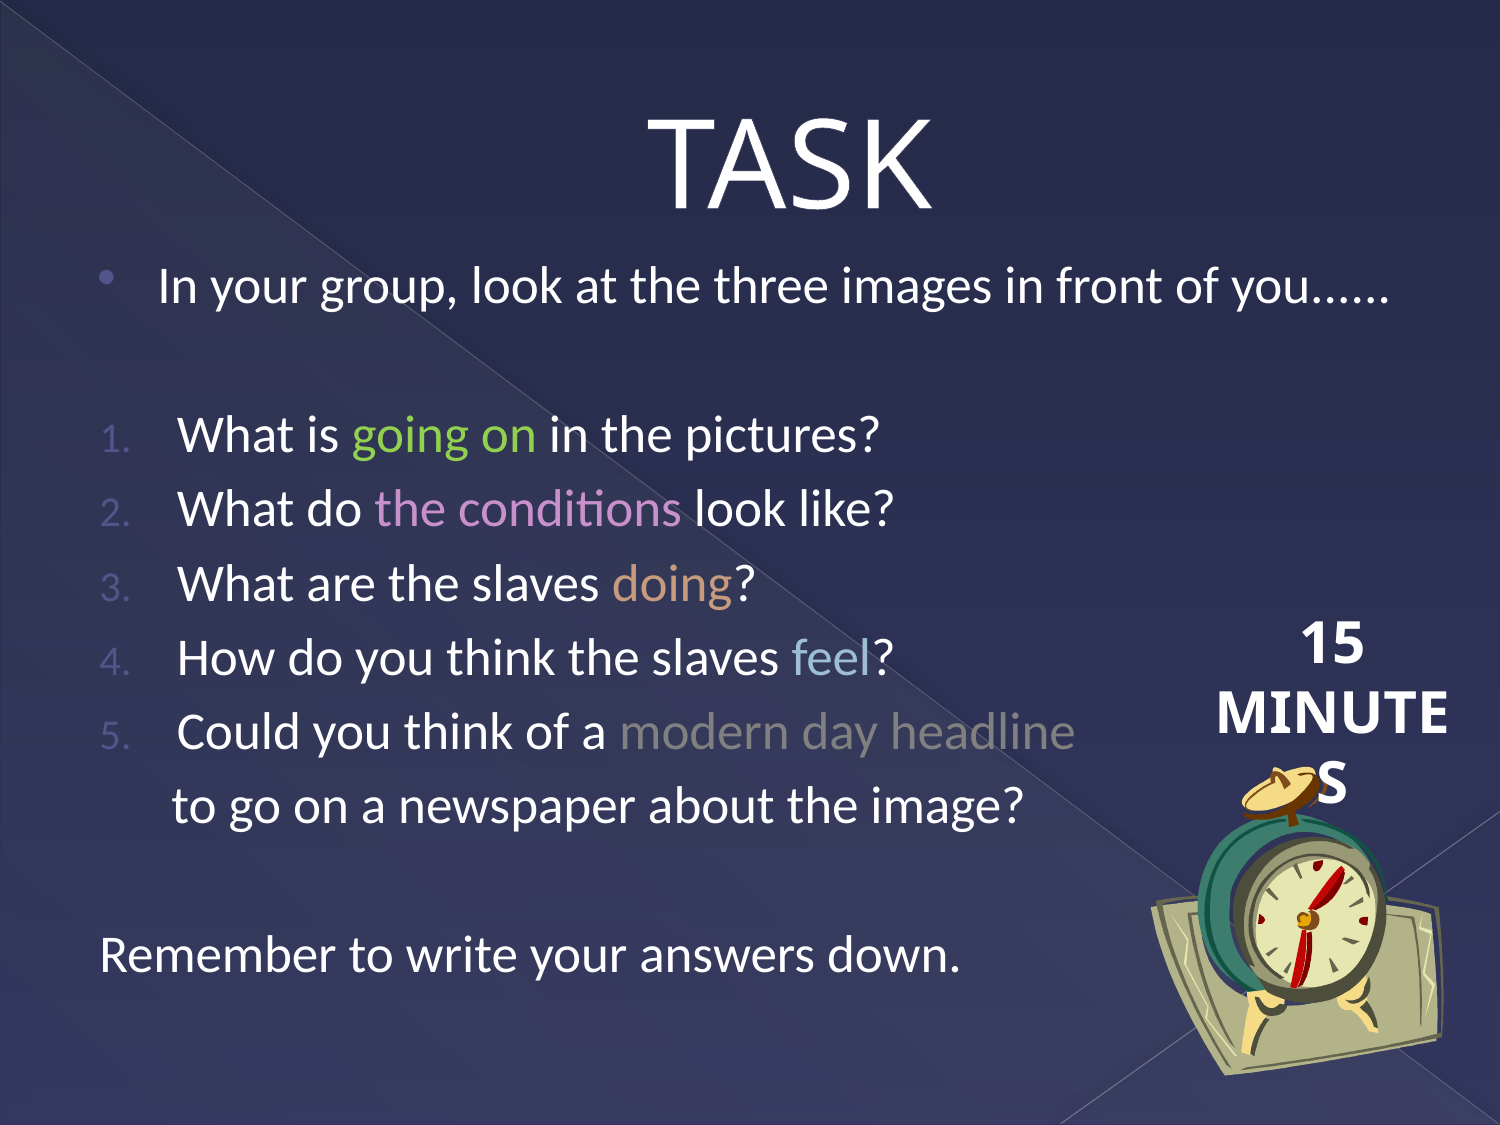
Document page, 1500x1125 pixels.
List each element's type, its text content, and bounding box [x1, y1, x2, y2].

title TASK [75, 43, 1425, 243]
text_box 15 MINUTES [1425, 597, 1466, 823]
picture [1149, 763, 1449, 1081]
list In your group, look at the three images in front of you...... What is going on in the pictures? What do the conditions look like? What are the slaves doing? How do you think the slaves feel? Could you think of a modern day headline to go on a newspaper about the image? Remember to write your answers down. [75, 243, 1425, 1059]
